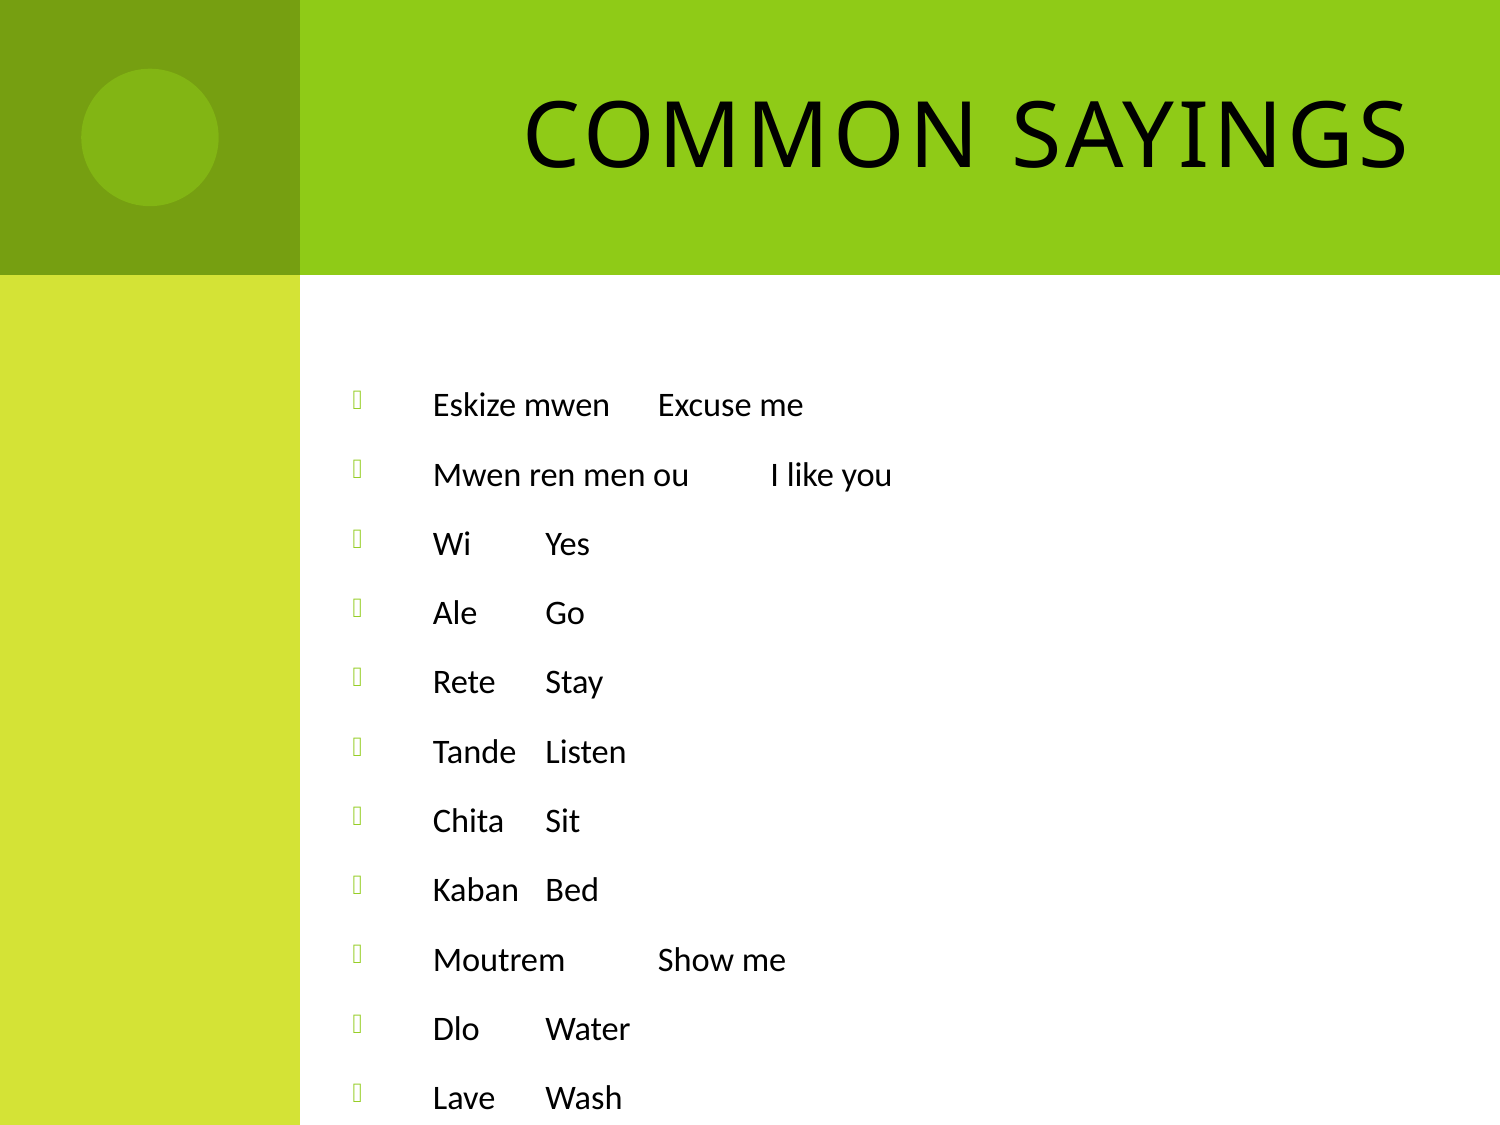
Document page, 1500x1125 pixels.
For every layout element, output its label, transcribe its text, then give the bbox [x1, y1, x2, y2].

list Eskize mwen Excuse me Mwen ren men ou I like you Wi Yes Ale Go Rete Stay Tande Listen Chita Sit Kaban Bed Moutrem Show me Dlo Water Lave Wash [337, 375, 1425, 1125]
title Common Sayings [399, 37, 1425, 225]
